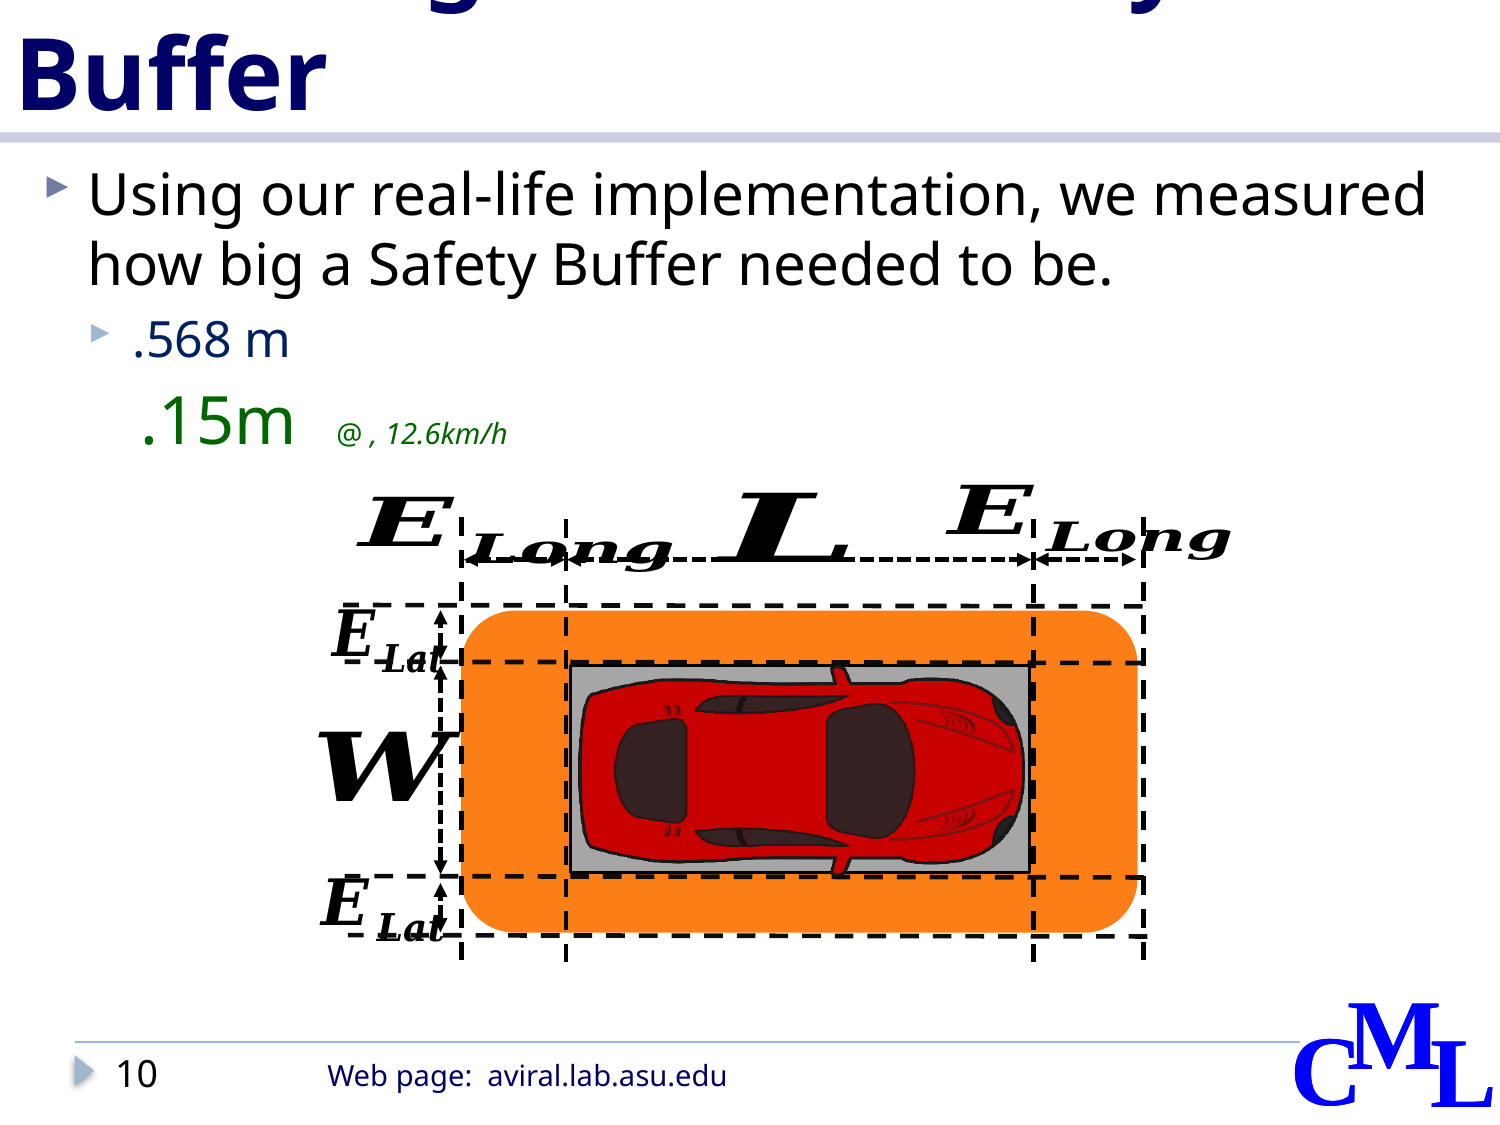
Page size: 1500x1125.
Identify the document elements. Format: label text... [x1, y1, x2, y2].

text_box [312, 474, 1238, 963]
slide_number 10 [100, 1042, 313, 1103]
title How Large is the Safety Buffer [0, 0, 1500, 138]
